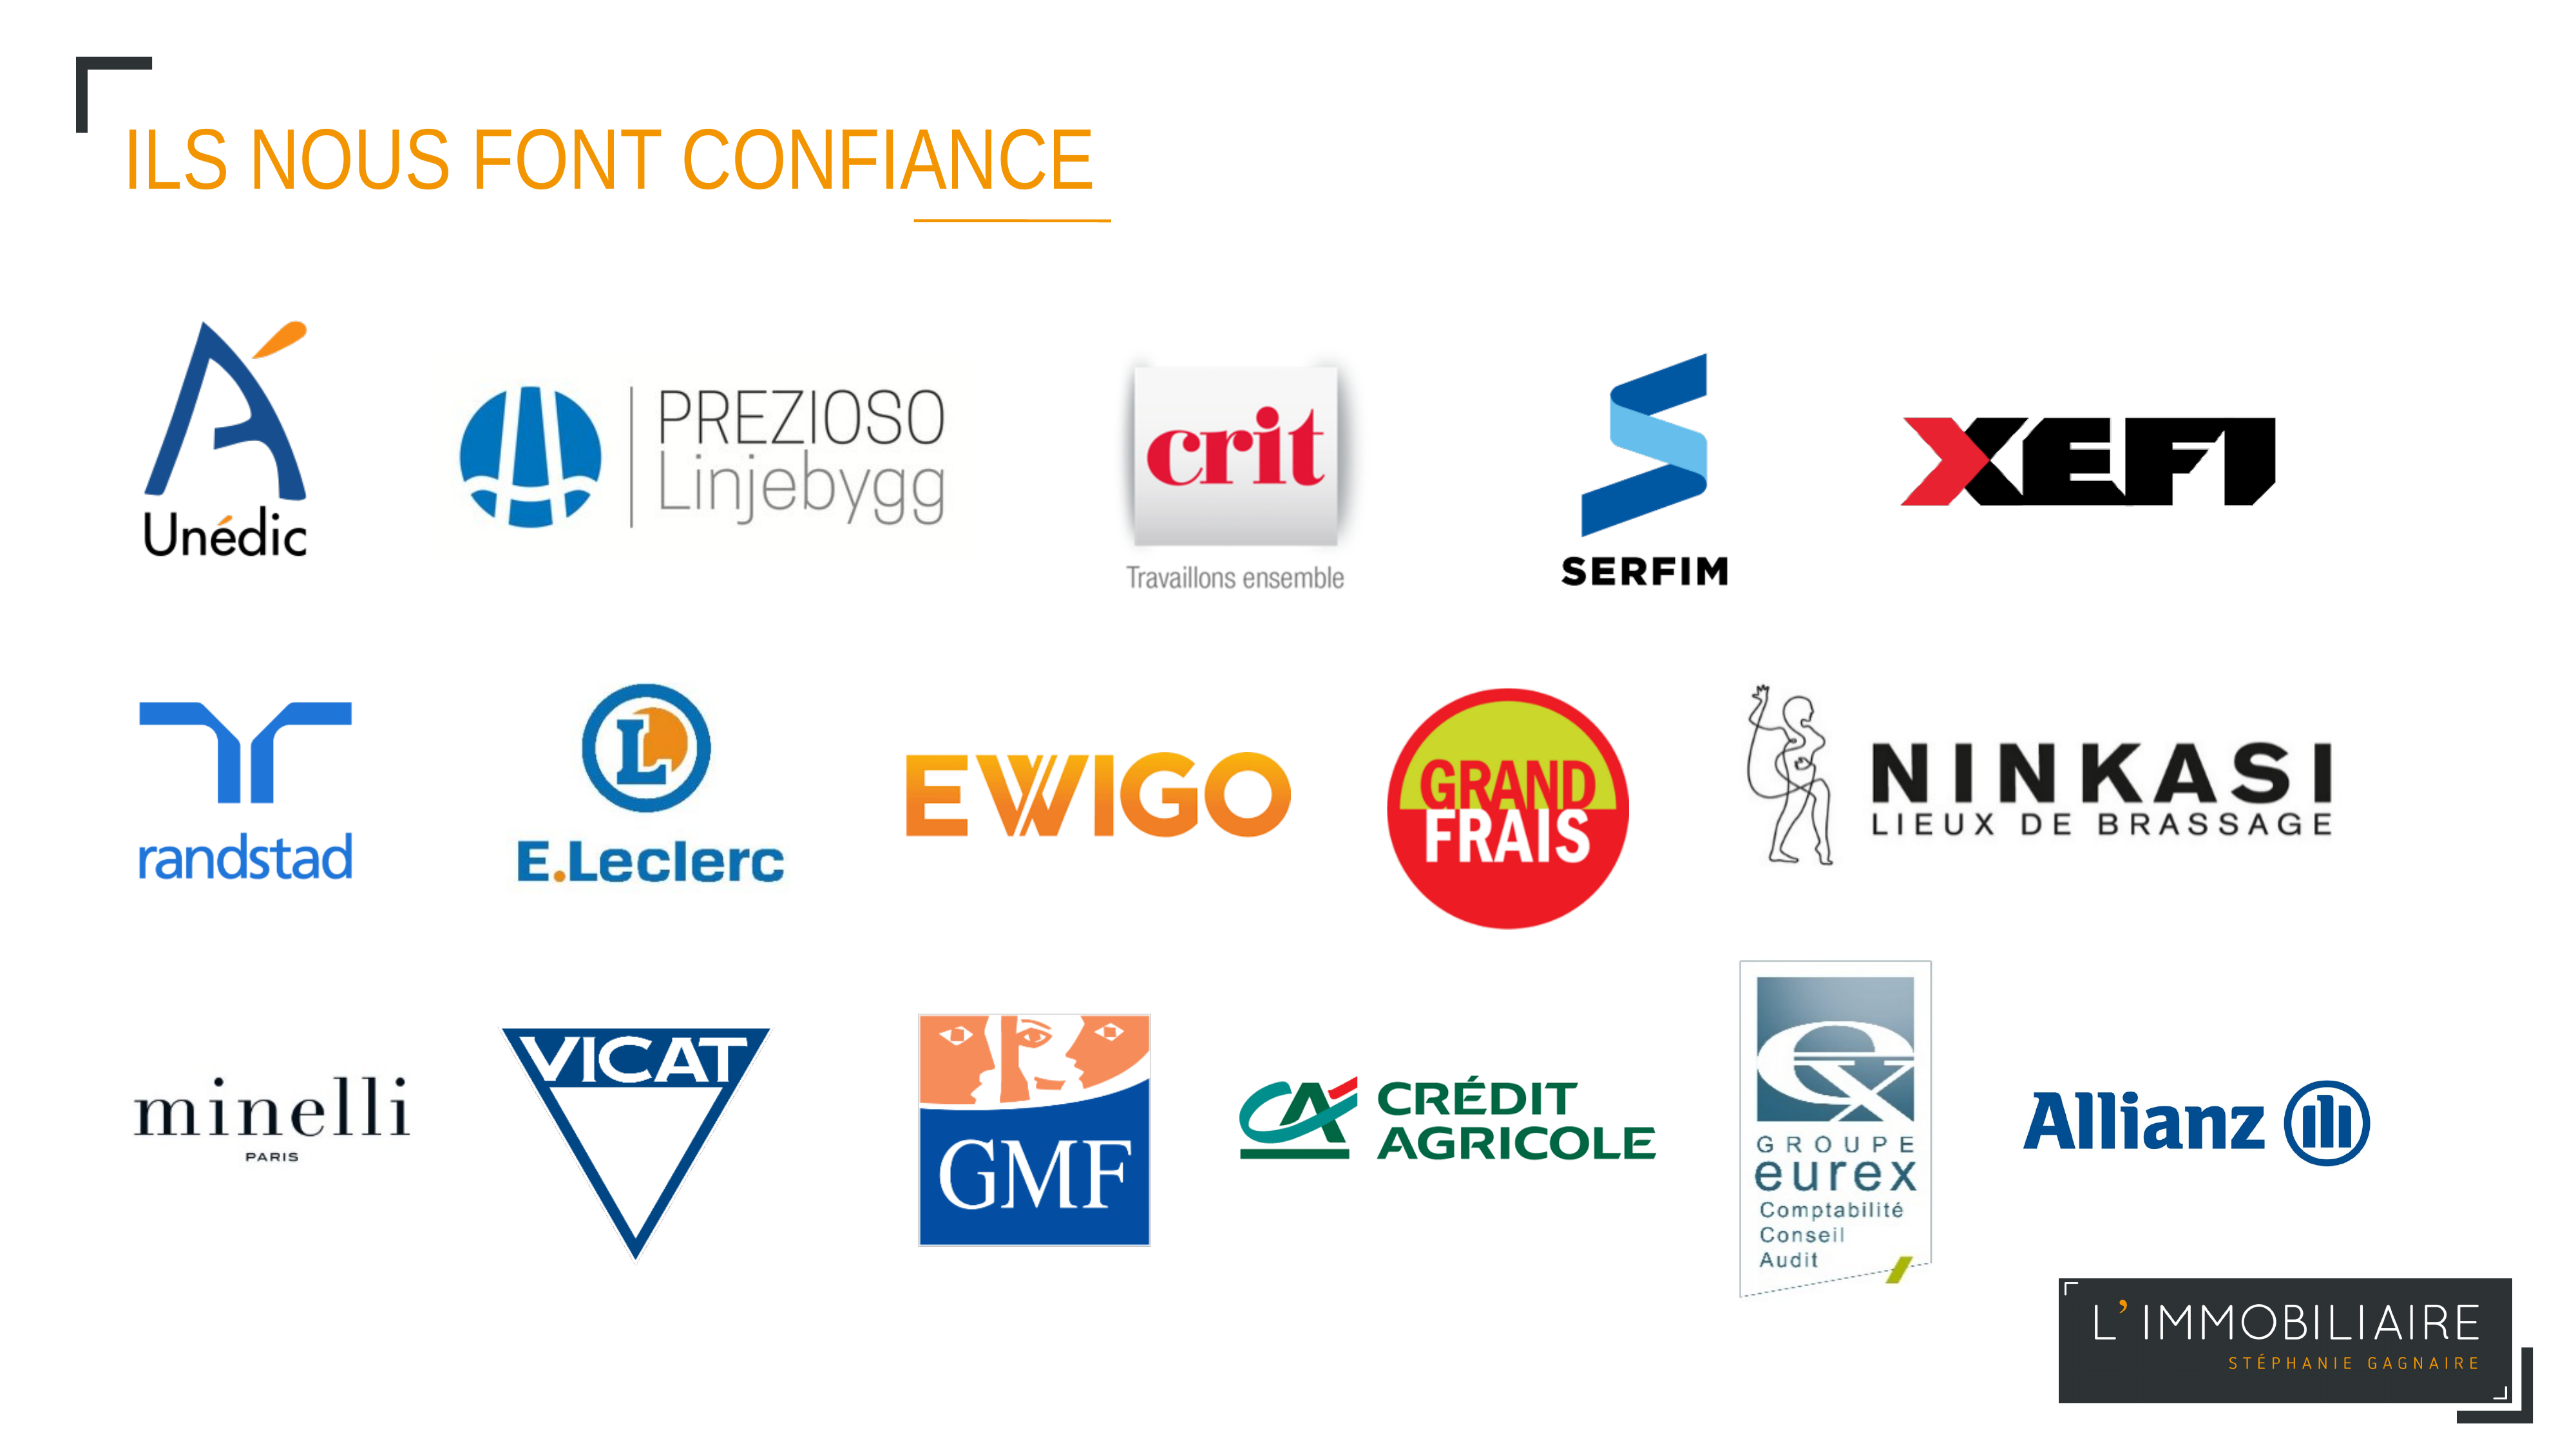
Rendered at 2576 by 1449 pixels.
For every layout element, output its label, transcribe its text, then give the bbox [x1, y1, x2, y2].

picture [1898, 412, 2280, 515]
picture [917, 1012, 1153, 1249]
picture [113, 961, 431, 1278]
picture [906, 752, 1291, 922]
picture [506, 667, 791, 897]
picture [1739, 679, 2343, 871]
picture [430, 357, 974, 558]
text_box [75, 56, 153, 133]
picture [1071, 290, 1406, 625]
text_box ILS NOUS FONT CONFIANCE [114, 98, 1226, 211]
picture [1226, 1058, 1669, 1203]
picture [1387, 688, 1629, 930]
picture [134, 311, 318, 567]
picture [2059, 1278, 2512, 1403]
text_box [2456, 1347, 2533, 1424]
picture [497, 1026, 775, 1266]
picture [113, 663, 378, 928]
picture [2004, 999, 2392, 1247]
picture [1739, 960, 1934, 1302]
picture [1514, 333, 1775, 594]
